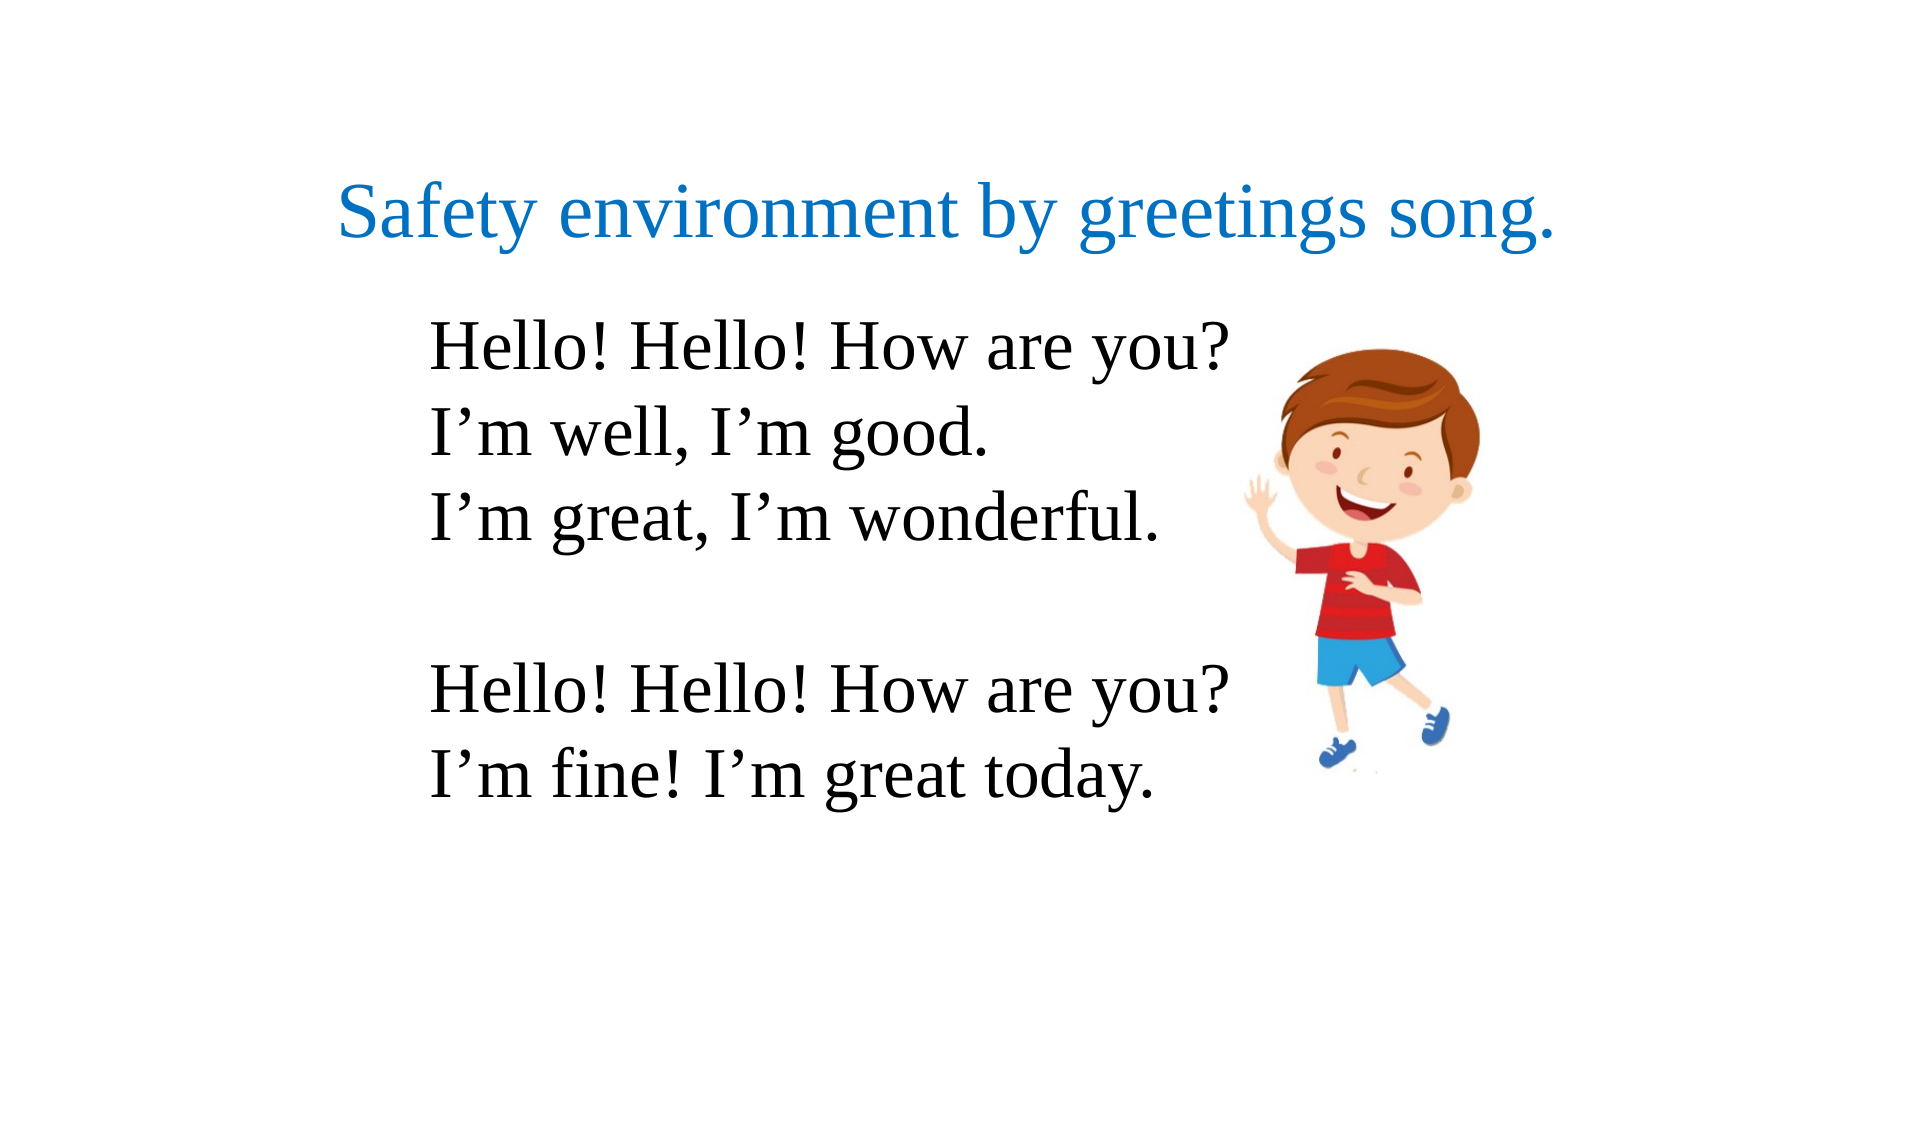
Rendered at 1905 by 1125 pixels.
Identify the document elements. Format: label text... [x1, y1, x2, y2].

text_box Safety environment by greetings song. [321, 151, 1822, 262]
text_box Hello! Hello! How are you? I’m well, I’m good. I’m great, I’m wonderful. Hello! Hello! How are you? I’m fine! I’m great today. [414, 290, 1439, 820]
picture [1239, 334, 1484, 776]
